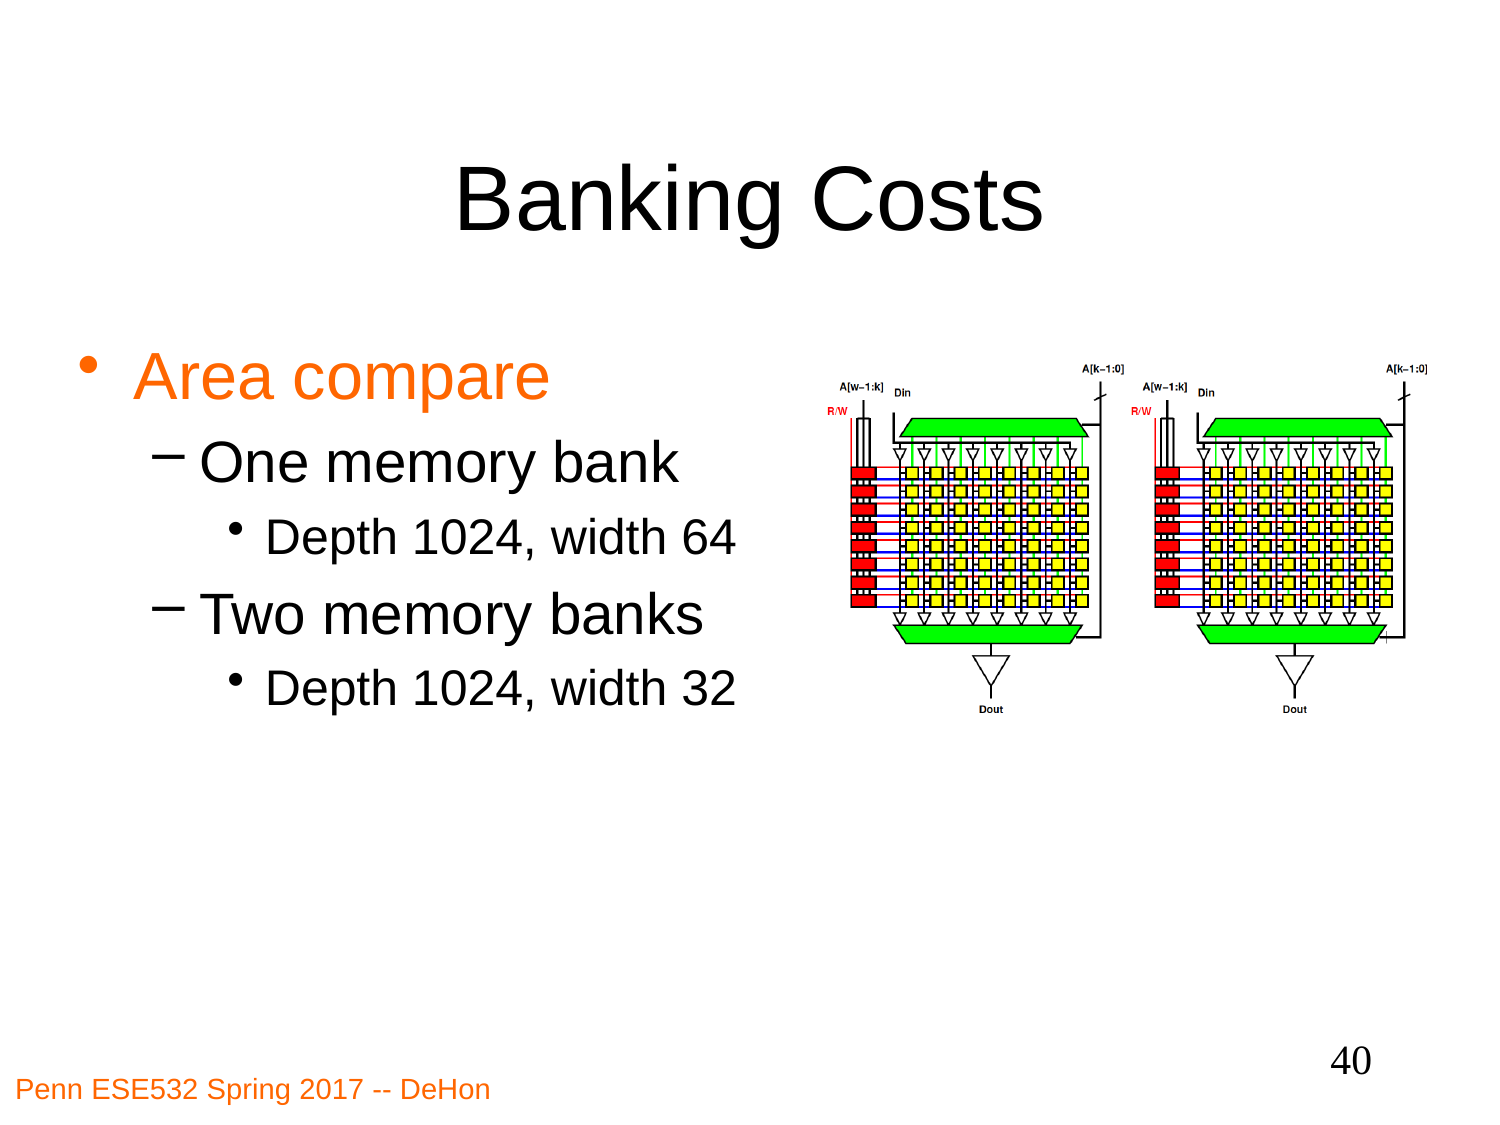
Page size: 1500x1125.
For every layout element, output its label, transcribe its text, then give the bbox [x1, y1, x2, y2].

title Banking Costs [112, 99, 1388, 288]
picture [824, 362, 1427, 718]
slide_number 40 [1074, 1024, 1388, 1101]
slide_number Penn ESE532 Spring 2017 -- DeHon [0, 1062, 688, 1125]
list Area compare One memory bank Depth 1024, width 64 Two memory banks Depth 1024, width 32 [62, 324, 1338, 1001]
